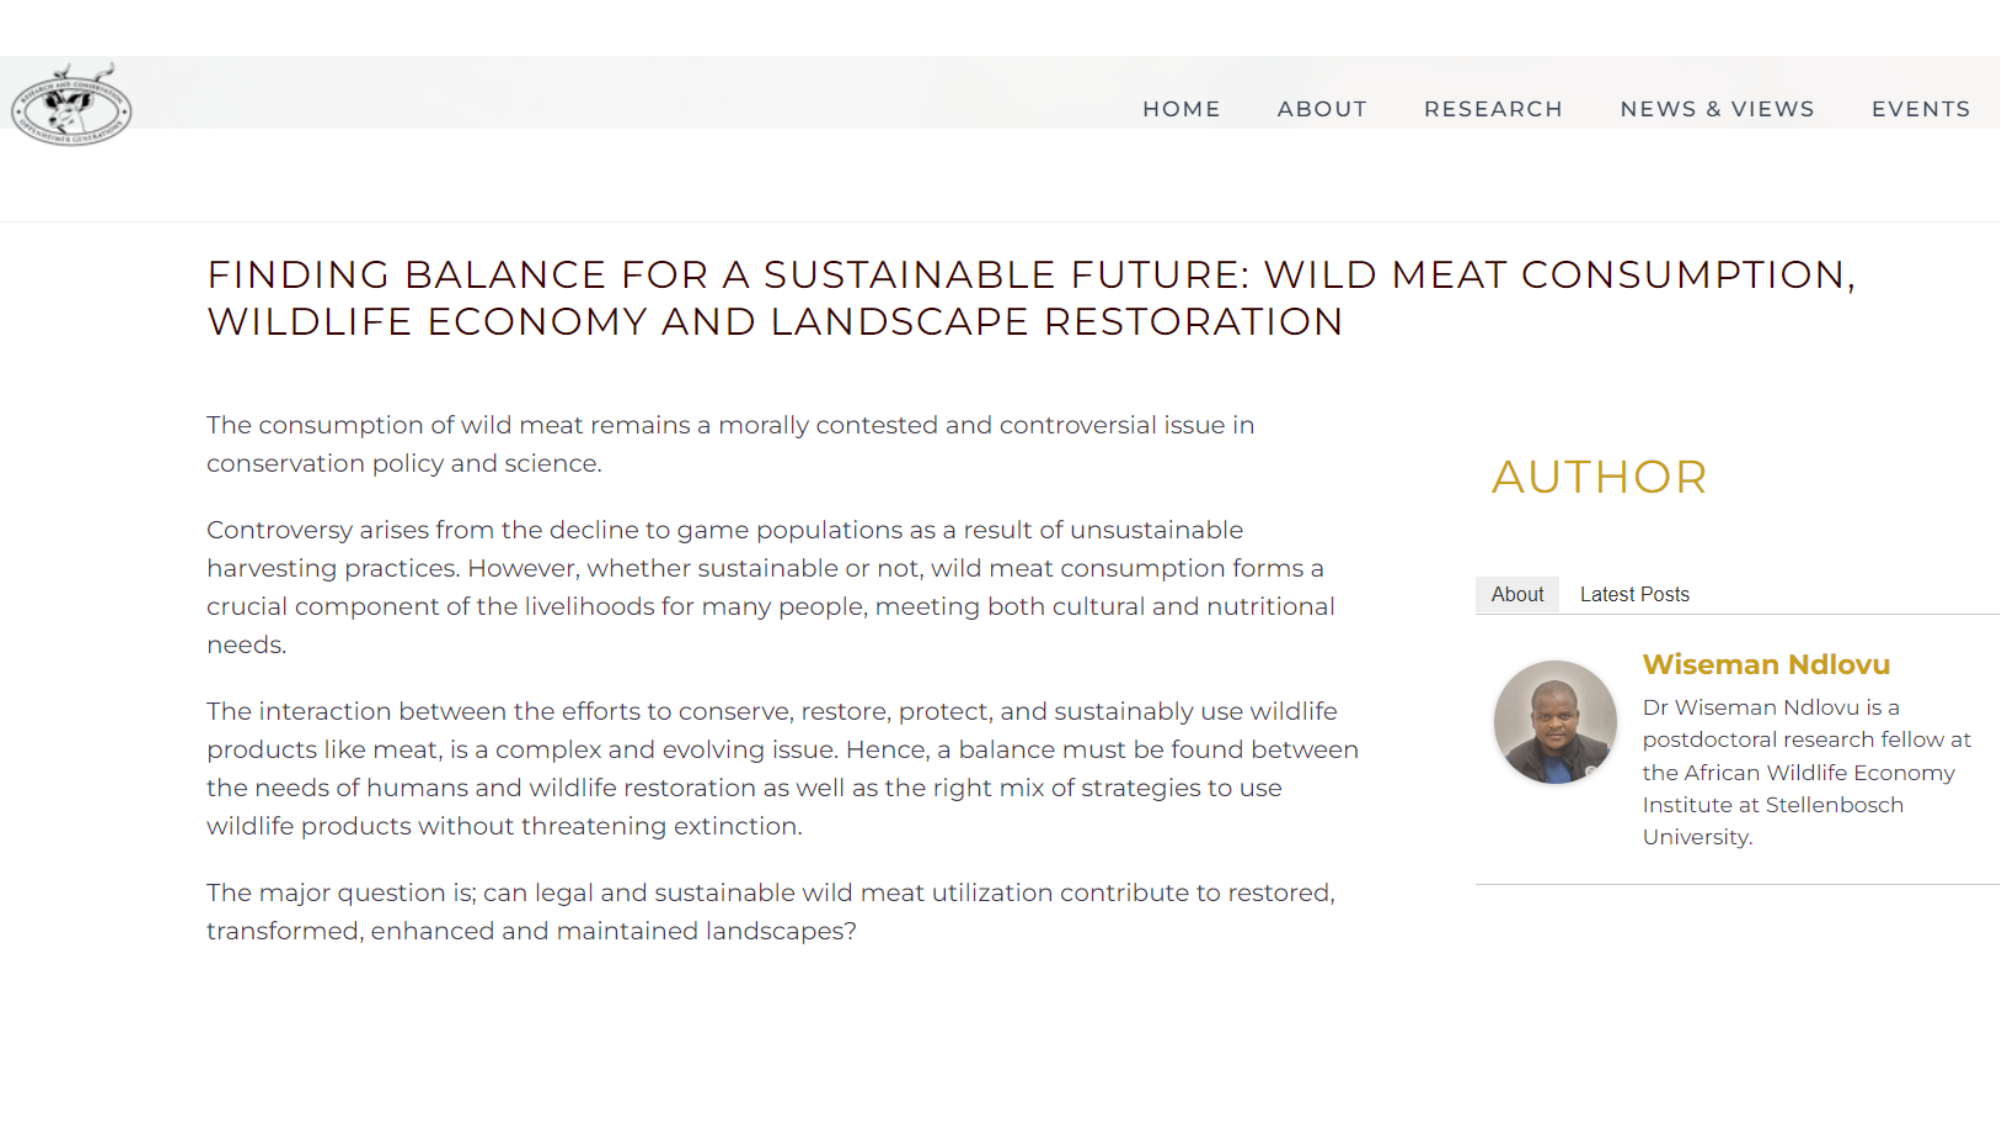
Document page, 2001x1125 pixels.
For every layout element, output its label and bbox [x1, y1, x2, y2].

picture [0, 56, 2000, 958]
